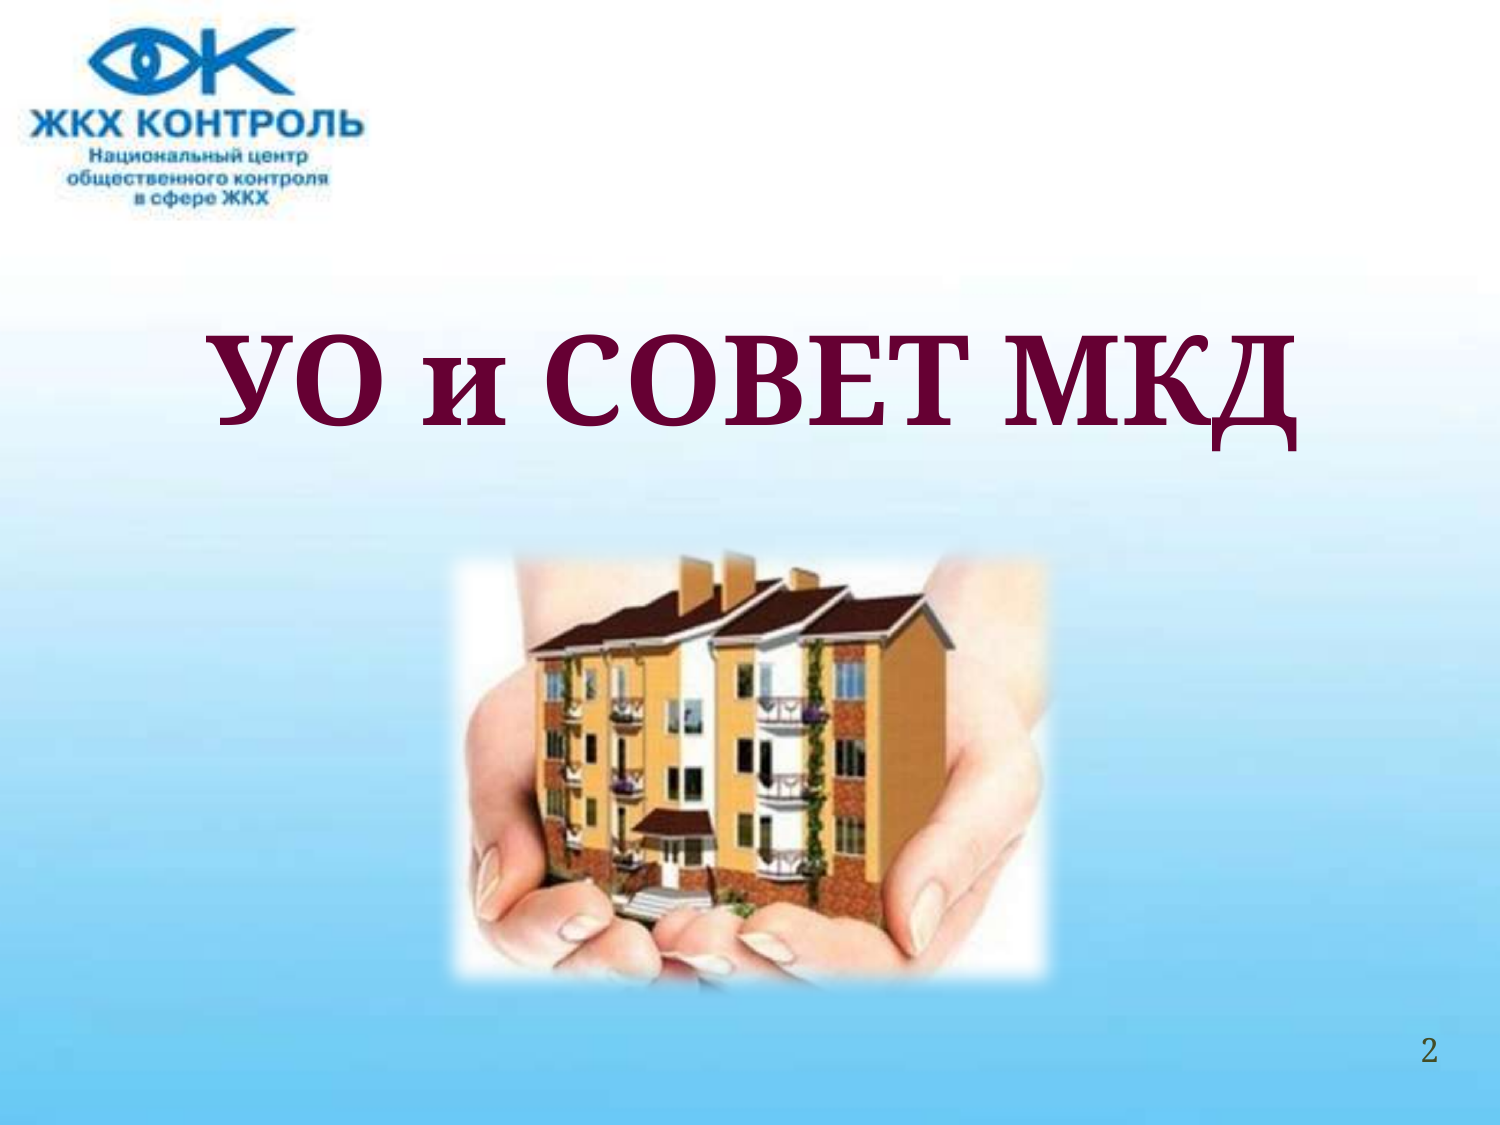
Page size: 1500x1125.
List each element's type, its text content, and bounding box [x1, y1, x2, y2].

slide_number 2 [1379, 1014, 1480, 1089]
picture [0, 0, 1500, 1125]
list УО и СОВЕТ МКД [82, 292, 1425, 1000]
